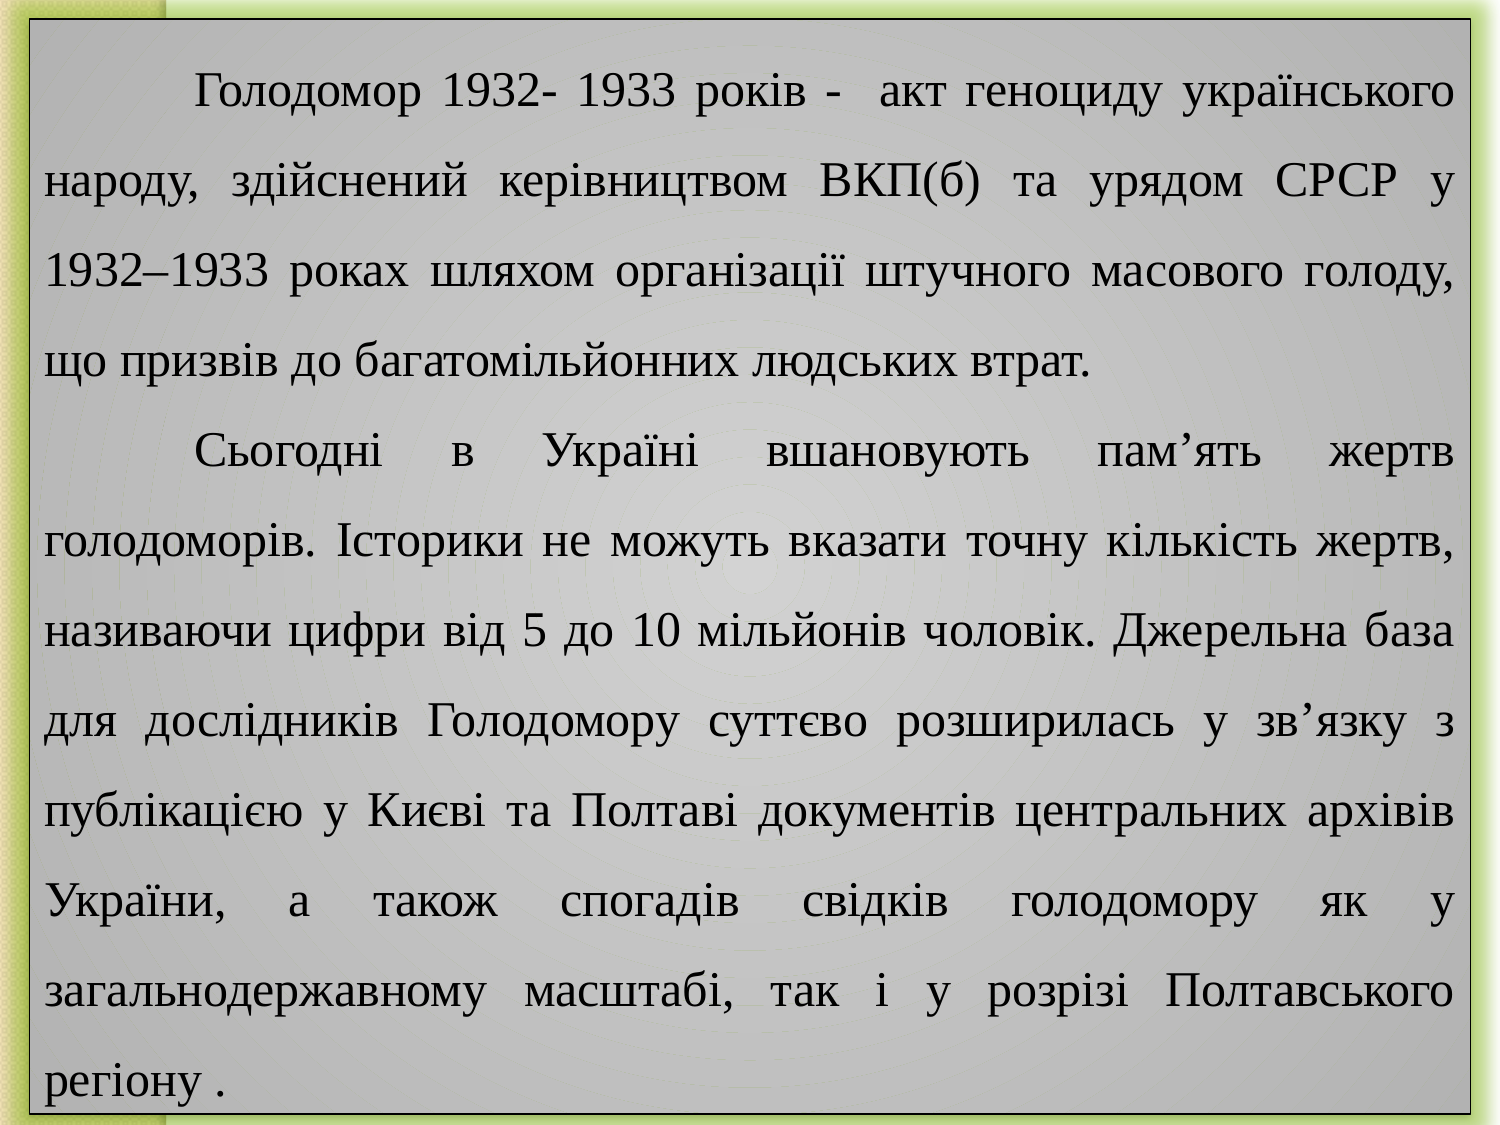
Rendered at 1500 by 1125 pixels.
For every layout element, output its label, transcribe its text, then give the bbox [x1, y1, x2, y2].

text_box Голодомор 1932- 1933 років - акт геноциду українського народу, здійснений керівництвом ВКП(б) та урядом СРСР у 1932–1933 роках шляхом організації штучного масового голоду, що призвів до багатомільйонних людських втрат. Сьогодні в Україні вшановують пам’ять жертв голодоморів. Історики не можуть вказати точну кількість жертв, називаючи цифри від 5 до 10 мільйонів чоловік. Джерельна база для дослідників Голодомору суттєво розширилась у зв’язку з публікацією у Києві та Полтаві документів центральних архівів України, а також спогадів свідків голодомору як у загальнодержавному масштабі, так і у розрізі Полтавського регіону . [29, 18, 1471, 1115]
